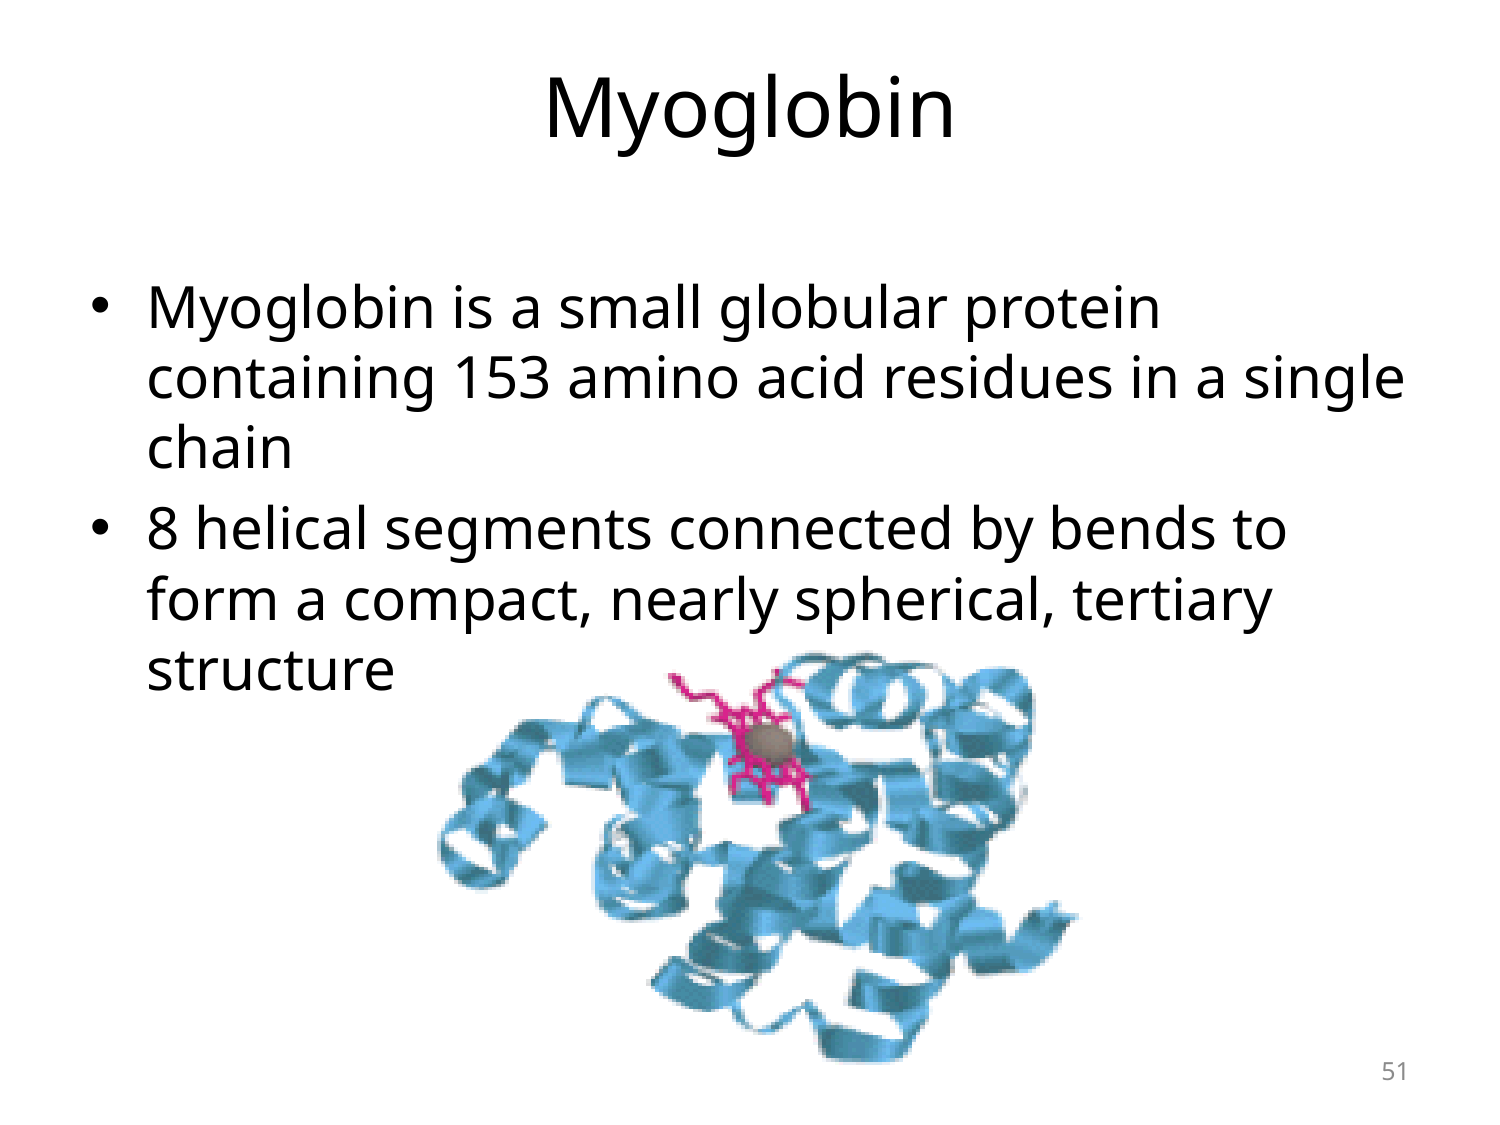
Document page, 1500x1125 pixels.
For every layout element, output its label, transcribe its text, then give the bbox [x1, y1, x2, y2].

slide_number 51 [1074, 1042, 1425, 1103]
title Myoglobin [75, 45, 1425, 163]
picture [437, 637, 1088, 1073]
list Myoglobin is a small globular protein containing 153 amino acid residues in a single chain 8 helical segments connected by bends to form a compact, nearly spherical, tertiary structure [75, 262, 1425, 638]
